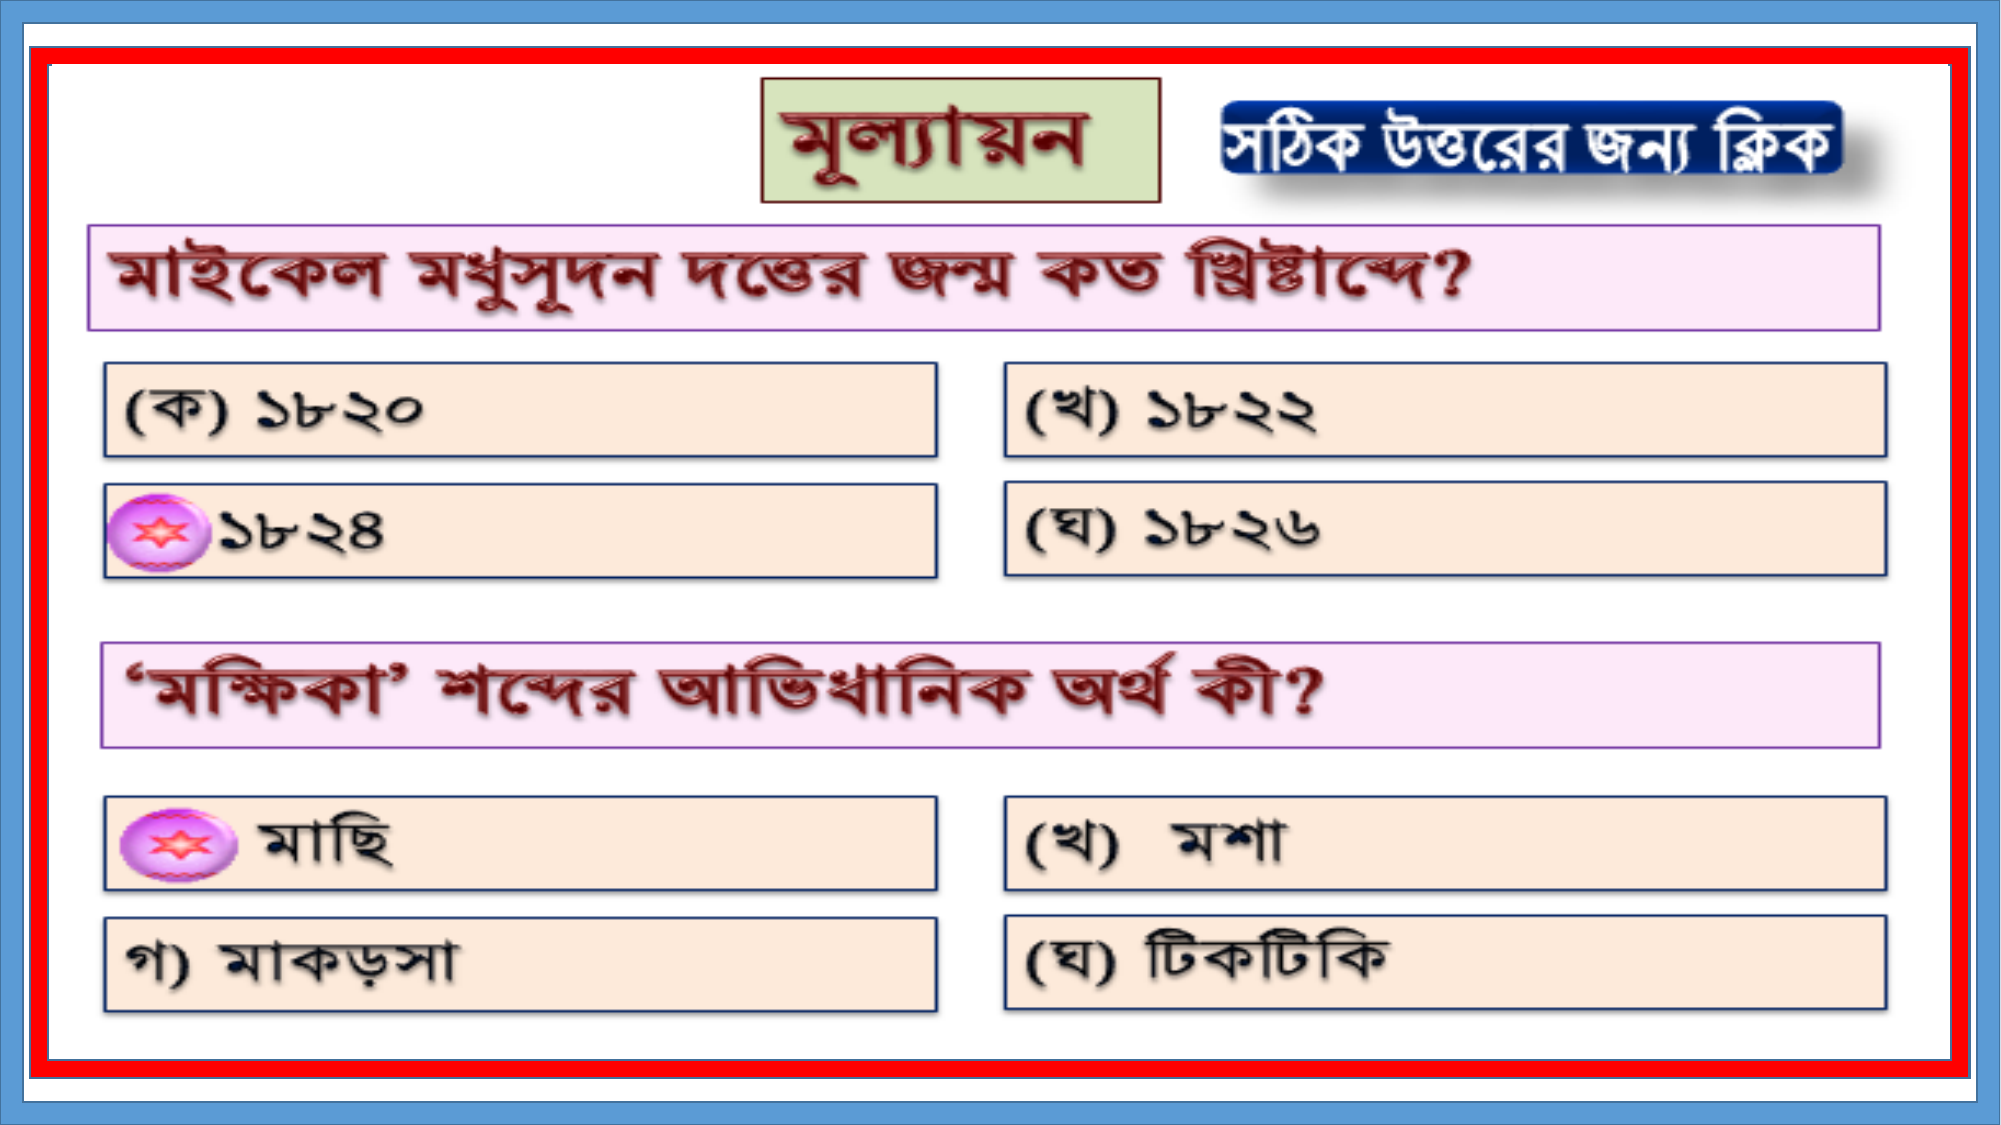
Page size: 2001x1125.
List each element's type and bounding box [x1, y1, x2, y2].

picture [52, 64, 1948, 1055]
